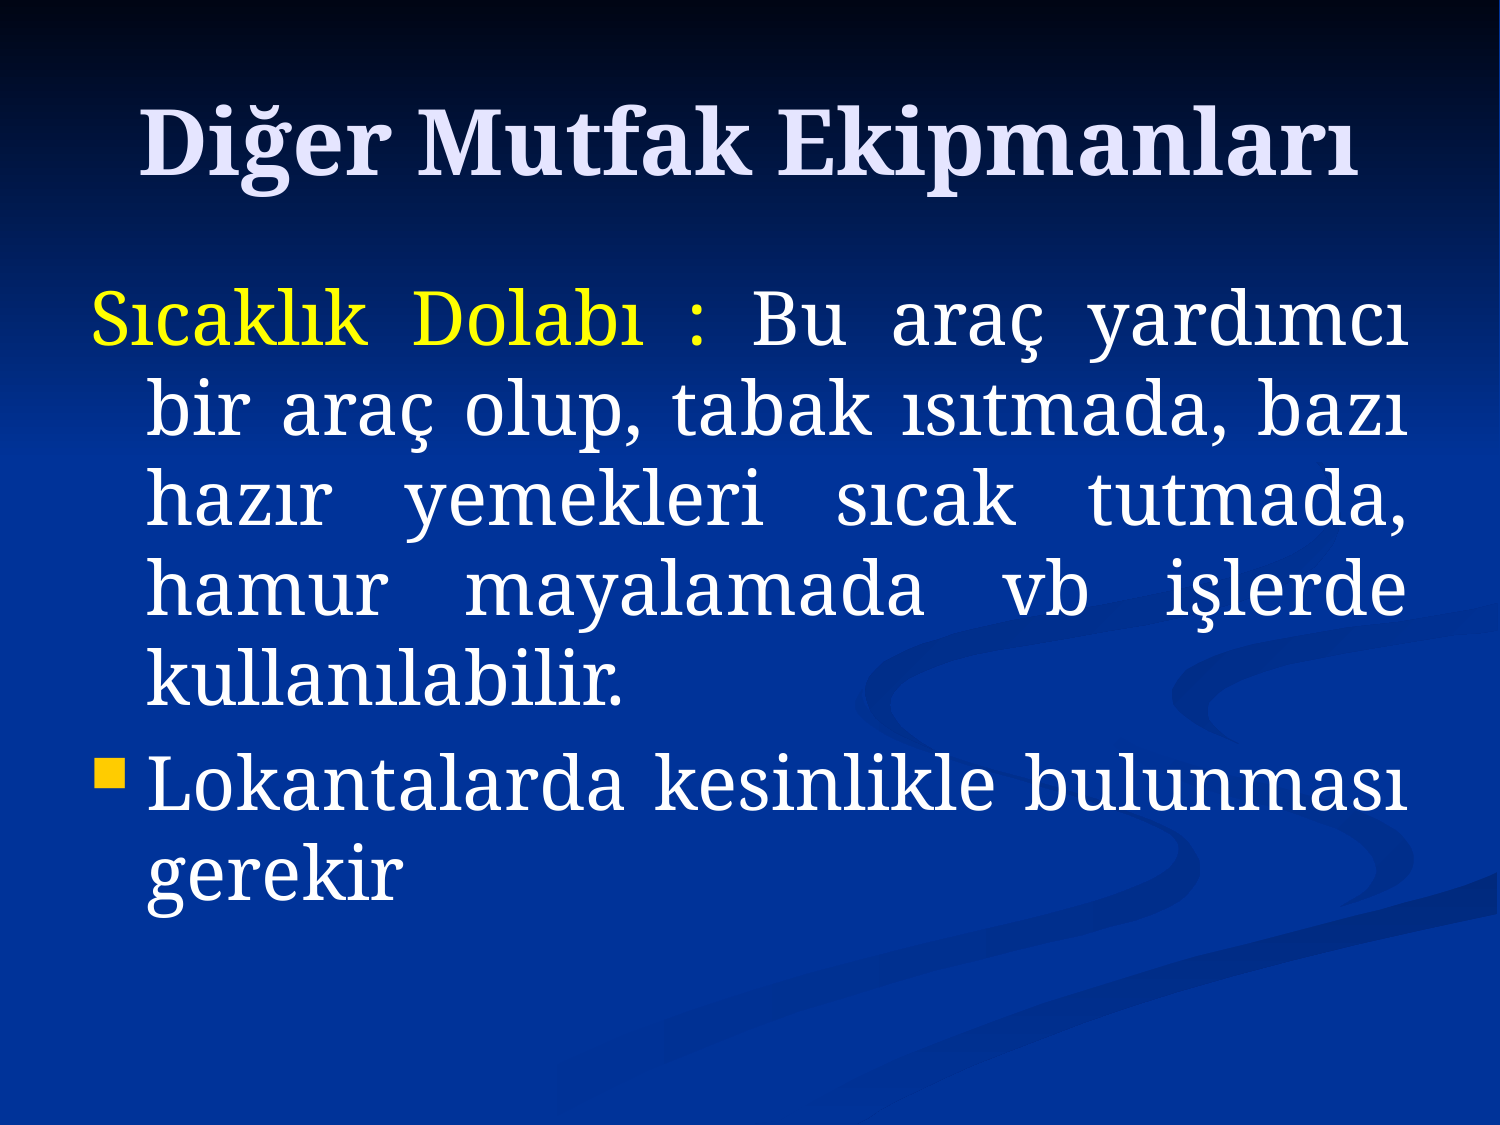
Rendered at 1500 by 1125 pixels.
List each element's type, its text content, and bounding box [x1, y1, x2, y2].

title Diğer Mutfak Ekipmanları [74, 44, 1426, 233]
list Sıcaklık Dolabı : Bu araç yardımcı bir araç olup, tabak ısıtmada, bazı hazır yemekleri sıcak tutmada, hamur mayalamada vb işlerde kullanılabilir. Lokantalarda kesinlikle bulunması gerekir [74, 262, 1426, 1048]
